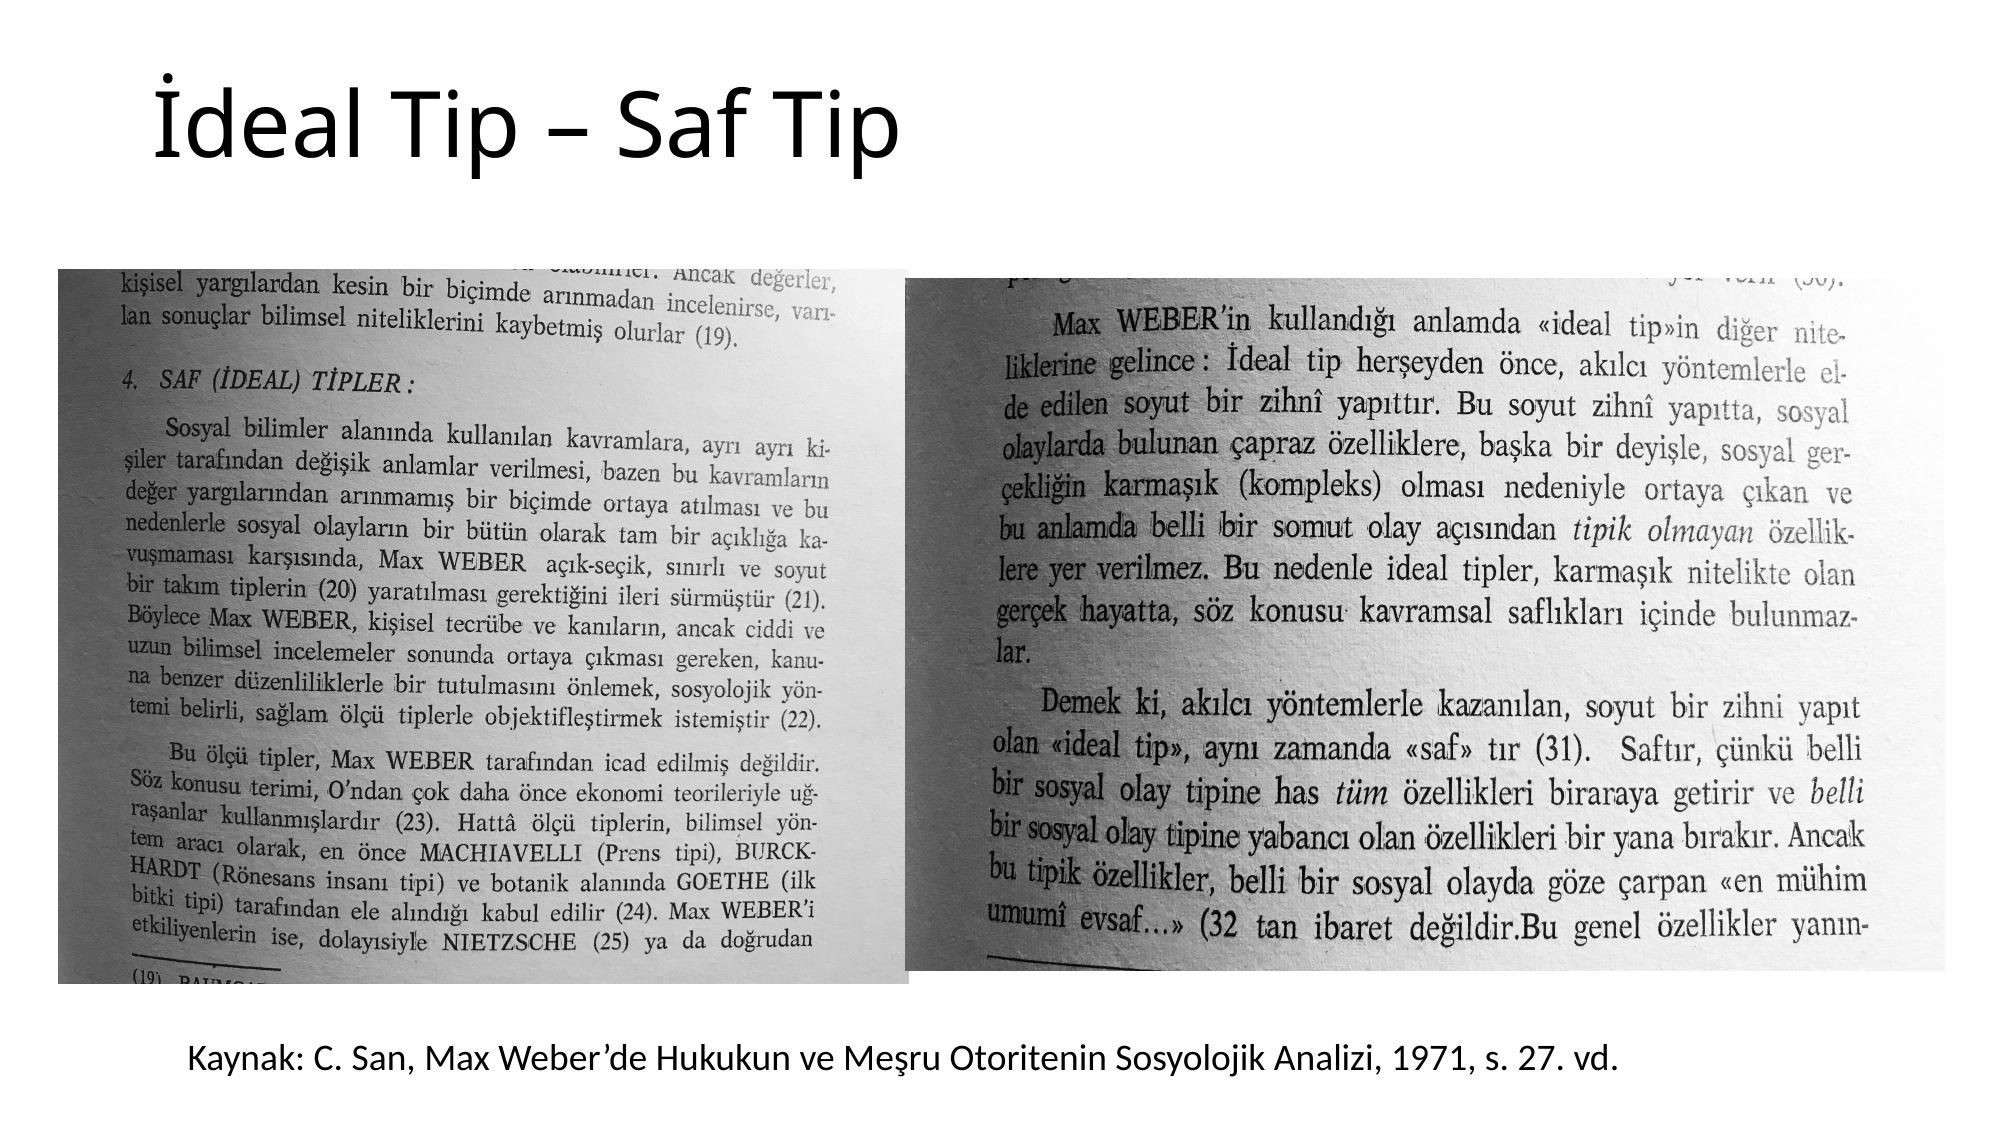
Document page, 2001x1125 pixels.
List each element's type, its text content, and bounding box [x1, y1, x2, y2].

text_box Kaynak: C. San, Max Weber’de Hukukun ve Meşru Otoritenin Sosyolojik Analizi, 1971, s. 27. vd. [172, 1025, 1753, 1086]
title İdeal Tip – Saf Tip [137, 59, 1863, 196]
picture [905, 278, 1945, 971]
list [58, 269, 909, 984]
